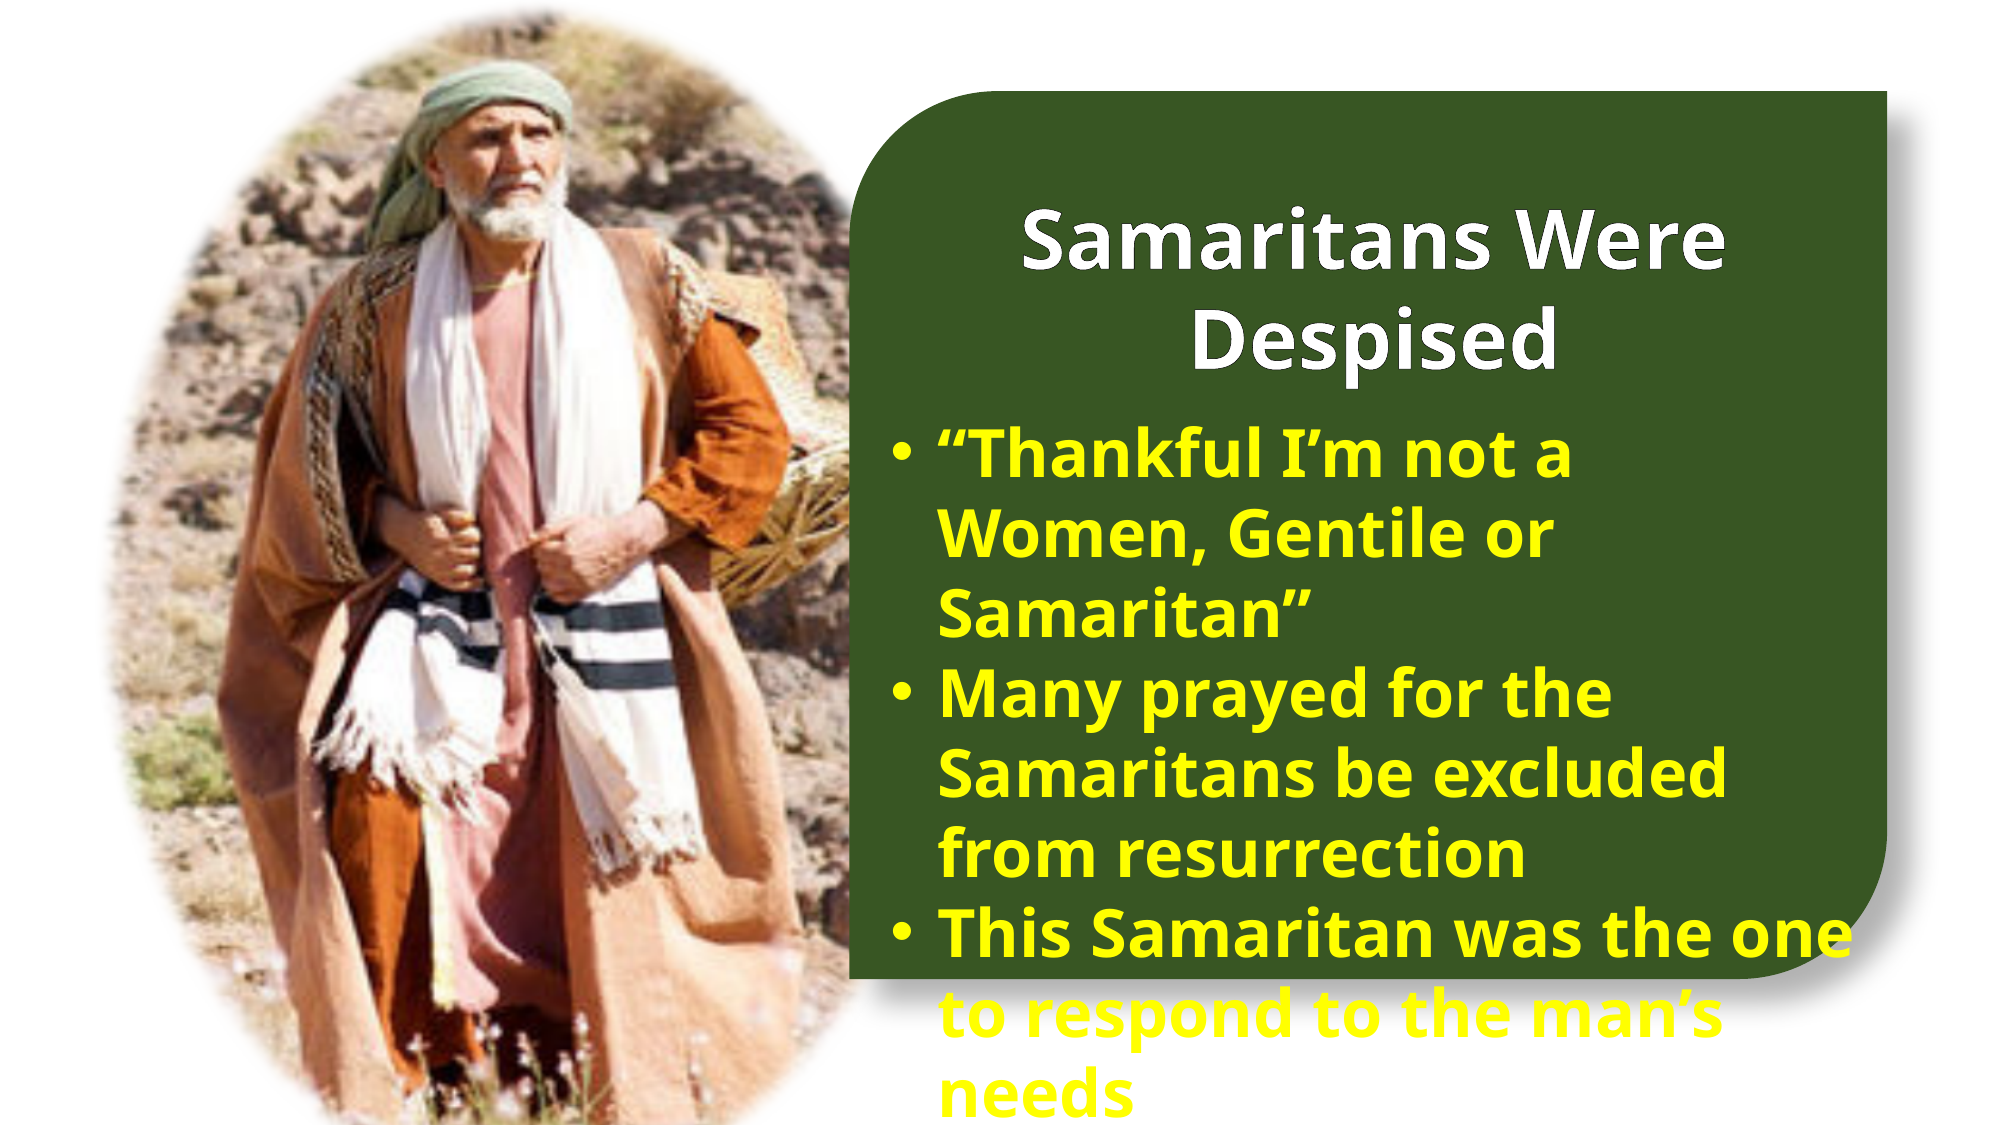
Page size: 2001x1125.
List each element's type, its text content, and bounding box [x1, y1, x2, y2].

text_box [979, 90, 1889, 897]
picture [95, 0, 979, 1125]
text_box Samaritans Were Despised “Thankful I’m not a Women, Gentile or Samaritan” Many prayed for the Samaritans be excluded from resurrection This Samaritan was the one to respond to the man’s needs [979, 178, 1873, 1125]
